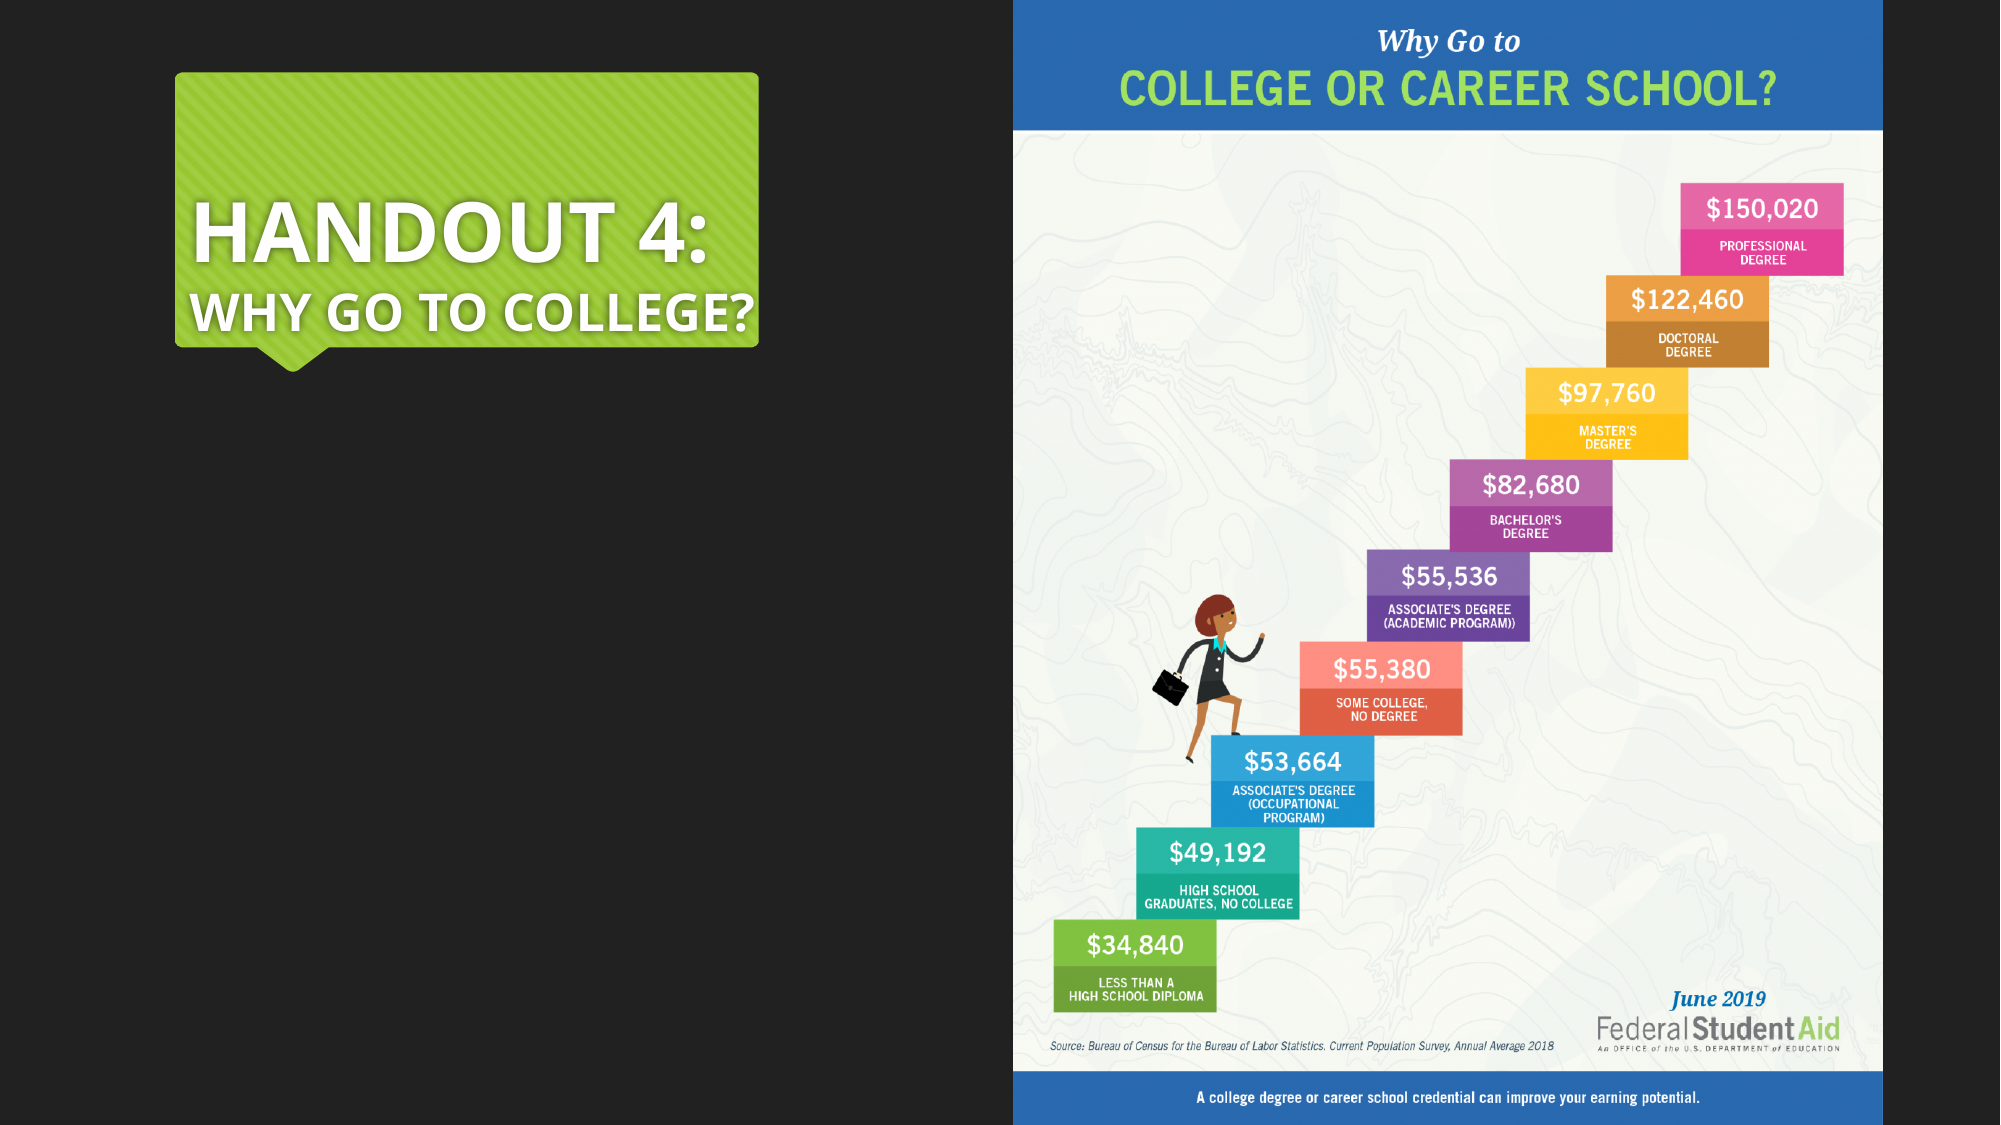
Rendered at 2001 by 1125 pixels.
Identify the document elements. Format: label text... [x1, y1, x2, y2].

picture [1013, 0, 1884, 1125]
title HANDOUT 4: WHY GO TO COLLEGE? [174, 93, 986, 350]
